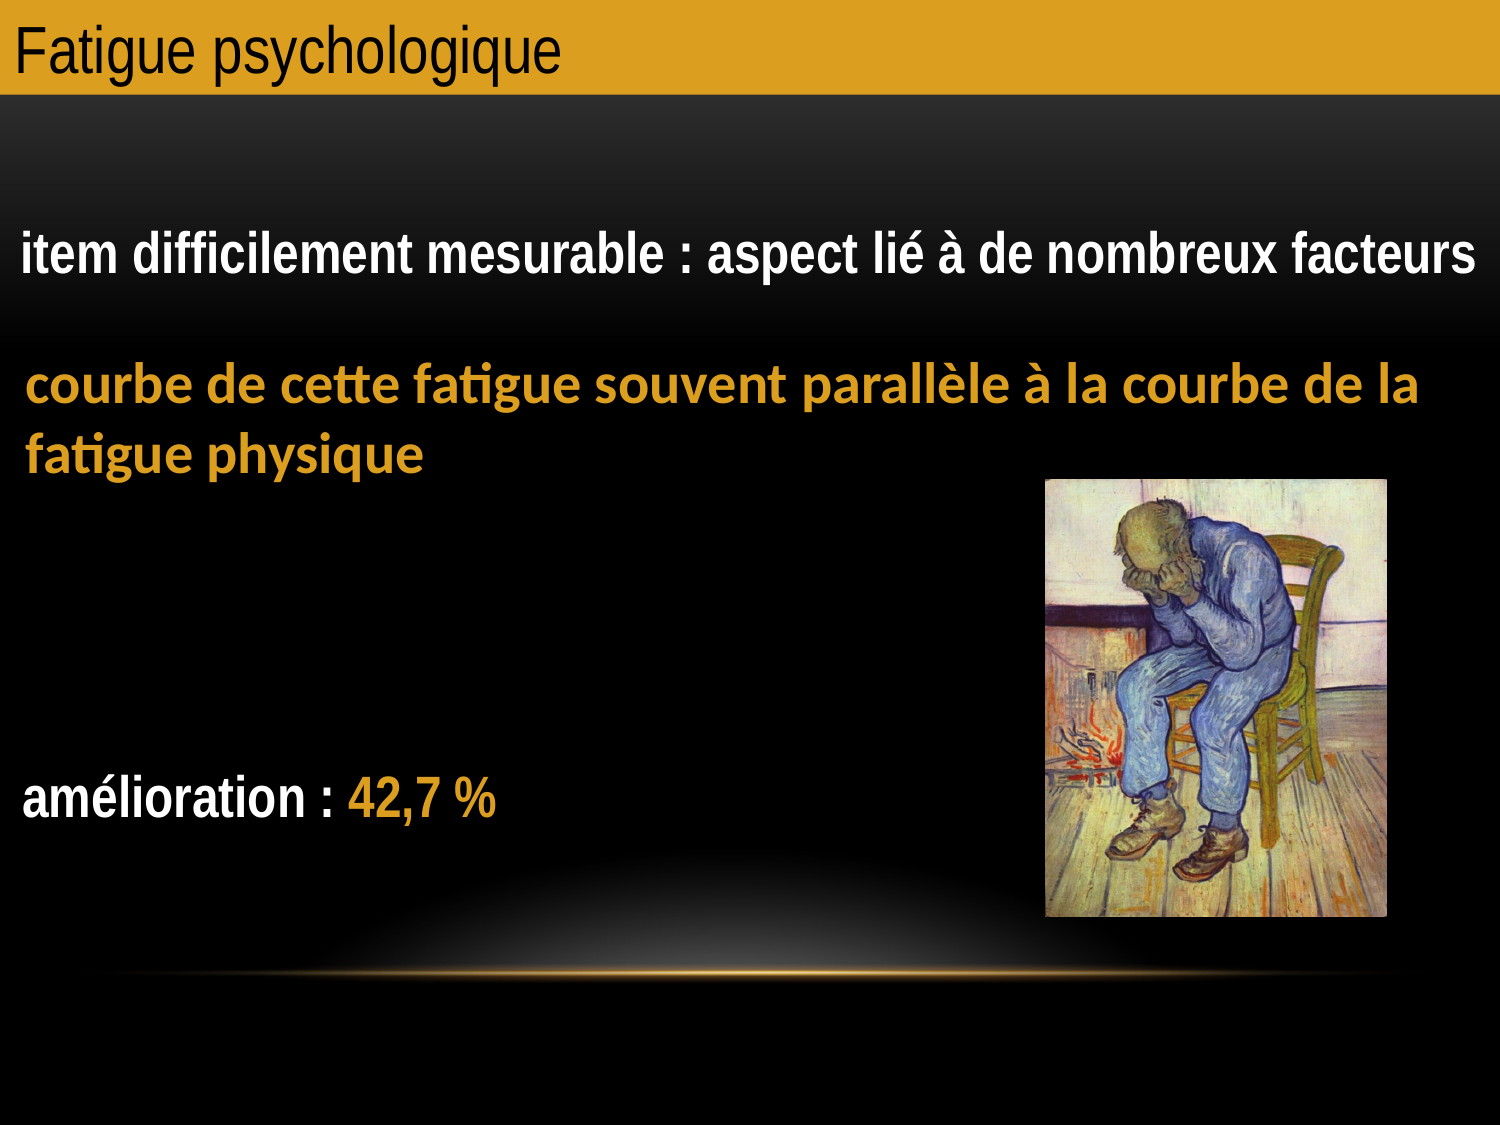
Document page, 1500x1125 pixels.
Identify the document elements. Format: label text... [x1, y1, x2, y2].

text_box courbe de cette fatigue souvent parallèle à la courbe de la fatigue physique [11, 338, 1483, 493]
text_box Fatigue psychologique [0, 0, 1500, 95]
text_box amélioration : 42,7 % [7, 751, 1039, 837]
text_box item difficilement mesurable : aspect lié à de nombreux facteurs [5, 208, 1500, 293]
picture [0, 95, 1500, 1125]
